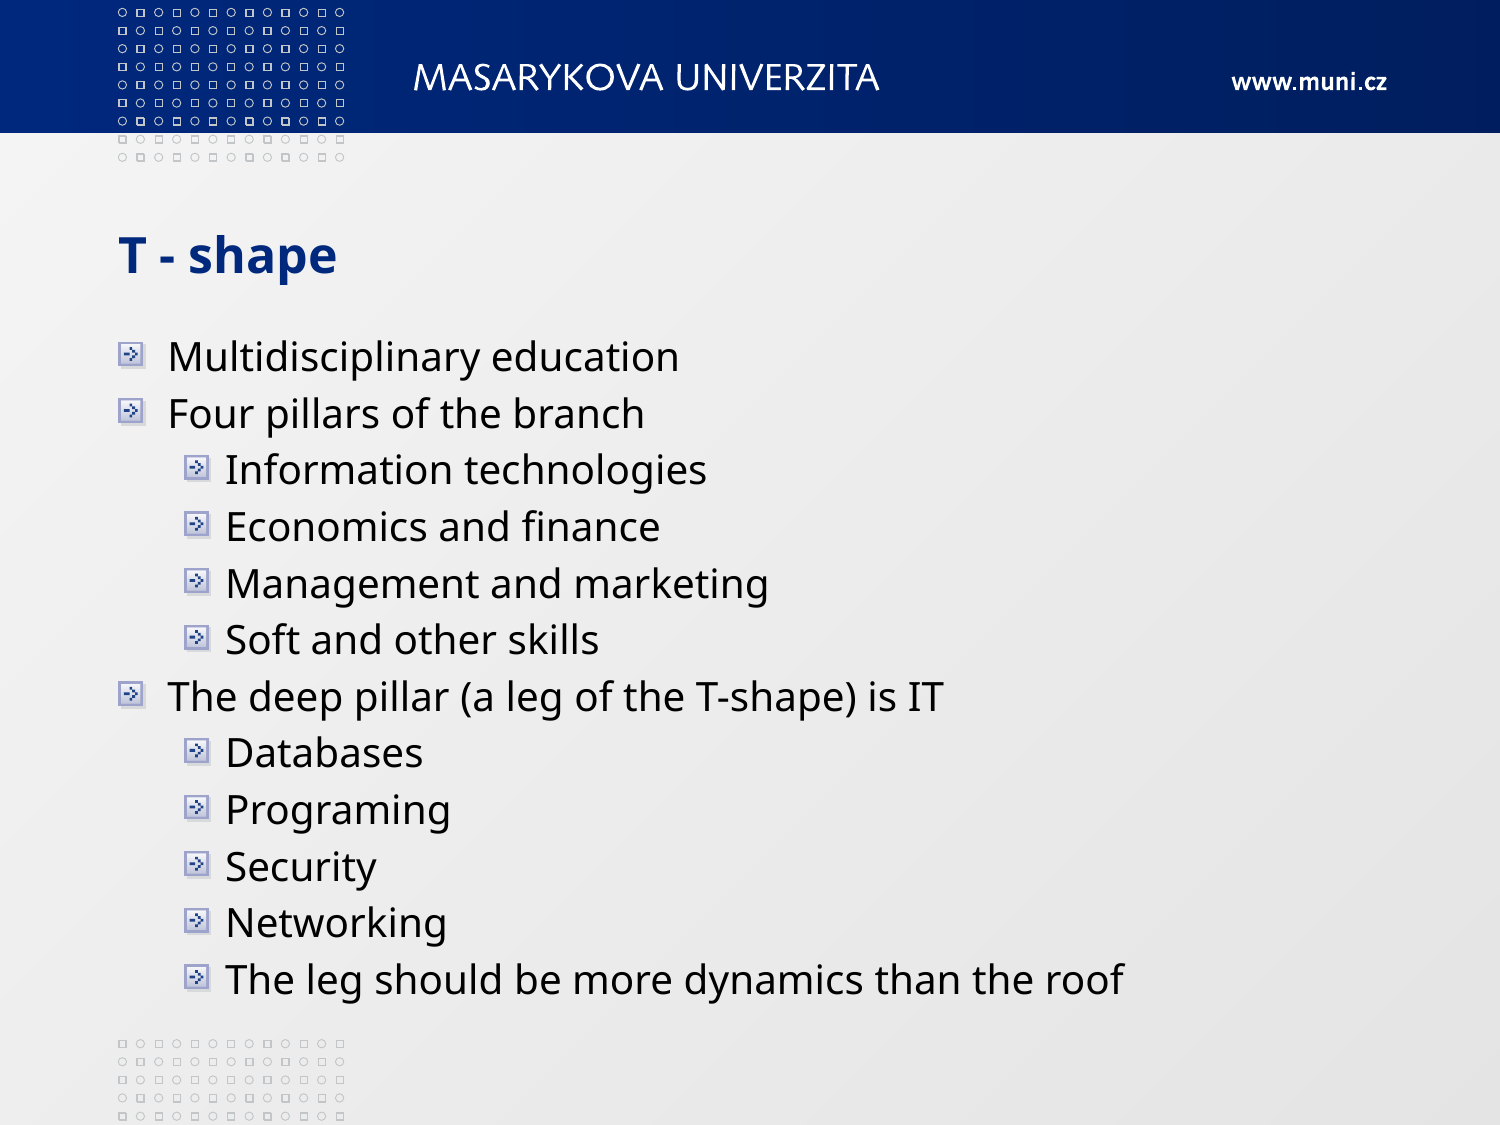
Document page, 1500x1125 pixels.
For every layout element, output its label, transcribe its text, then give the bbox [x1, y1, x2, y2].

title T - shape [118, 184, 1403, 291]
list Multidisciplinary education Four pillars of the branch Information technologies Economics and finance Management and marketing Soft and other skills The deep pillar (a leg of the T-shape) is IT Databases Programing Security Networking The leg should be more dynamics than the roof [118, 331, 1469, 1006]
